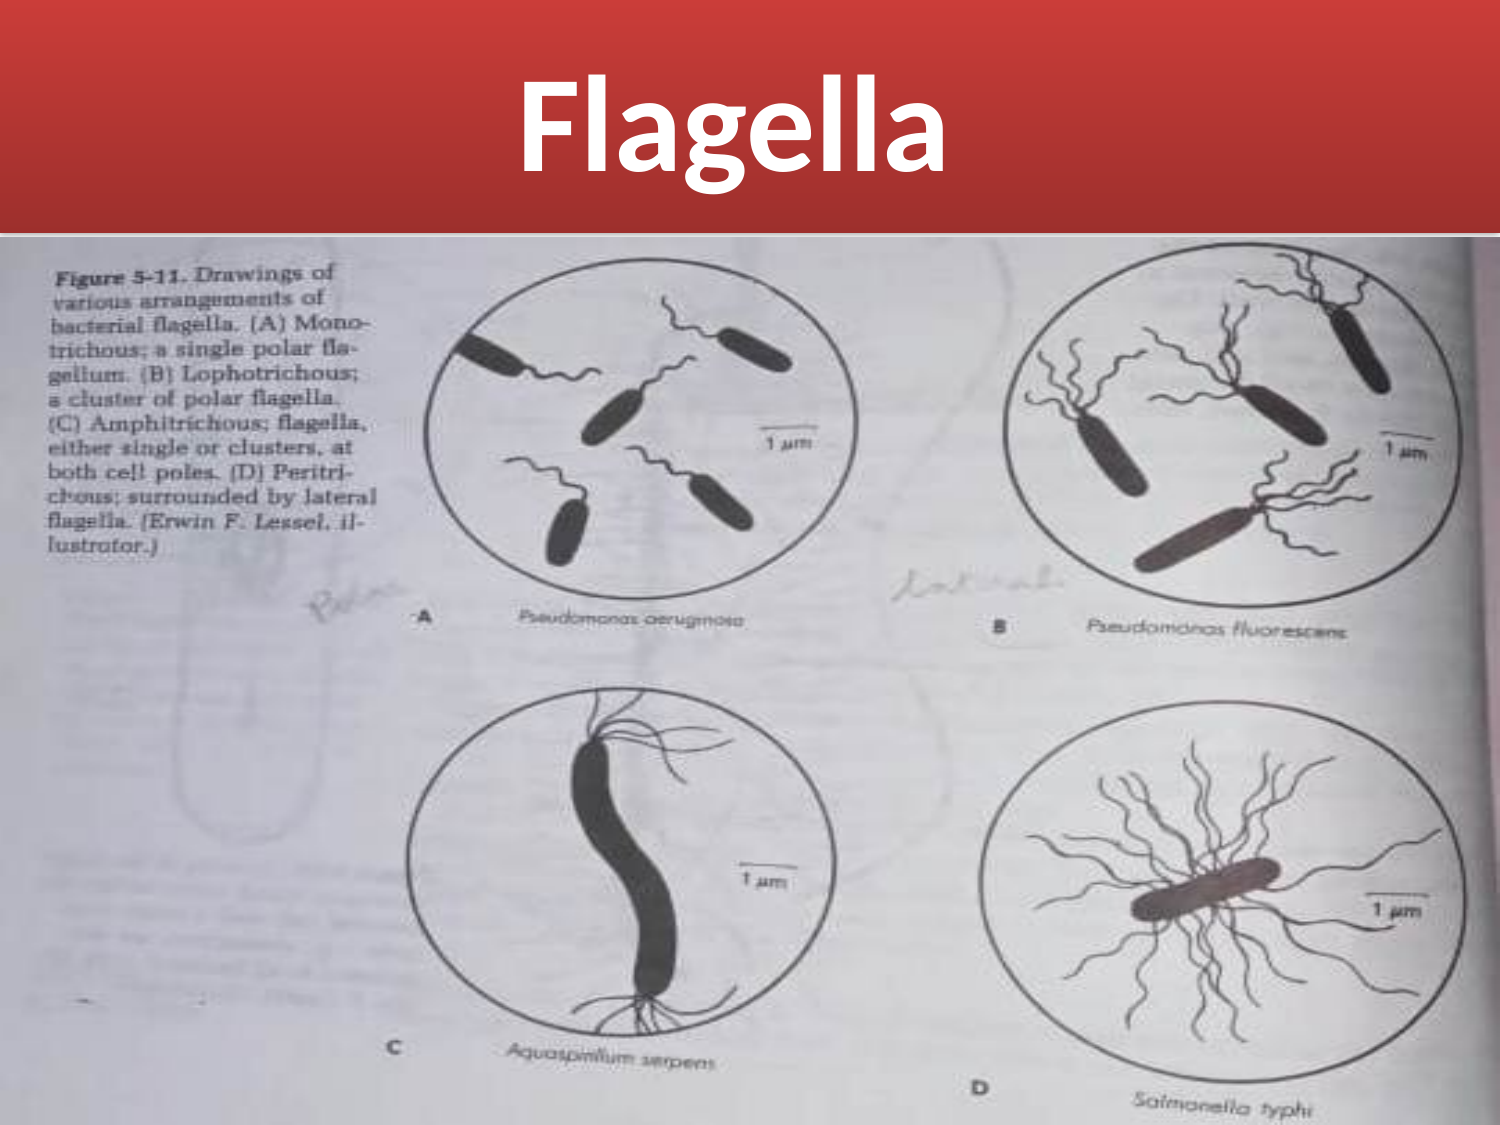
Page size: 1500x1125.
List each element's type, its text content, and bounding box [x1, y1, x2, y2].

title Flagella [0, 0, 1500, 233]
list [0, 237, 1500, 1125]
